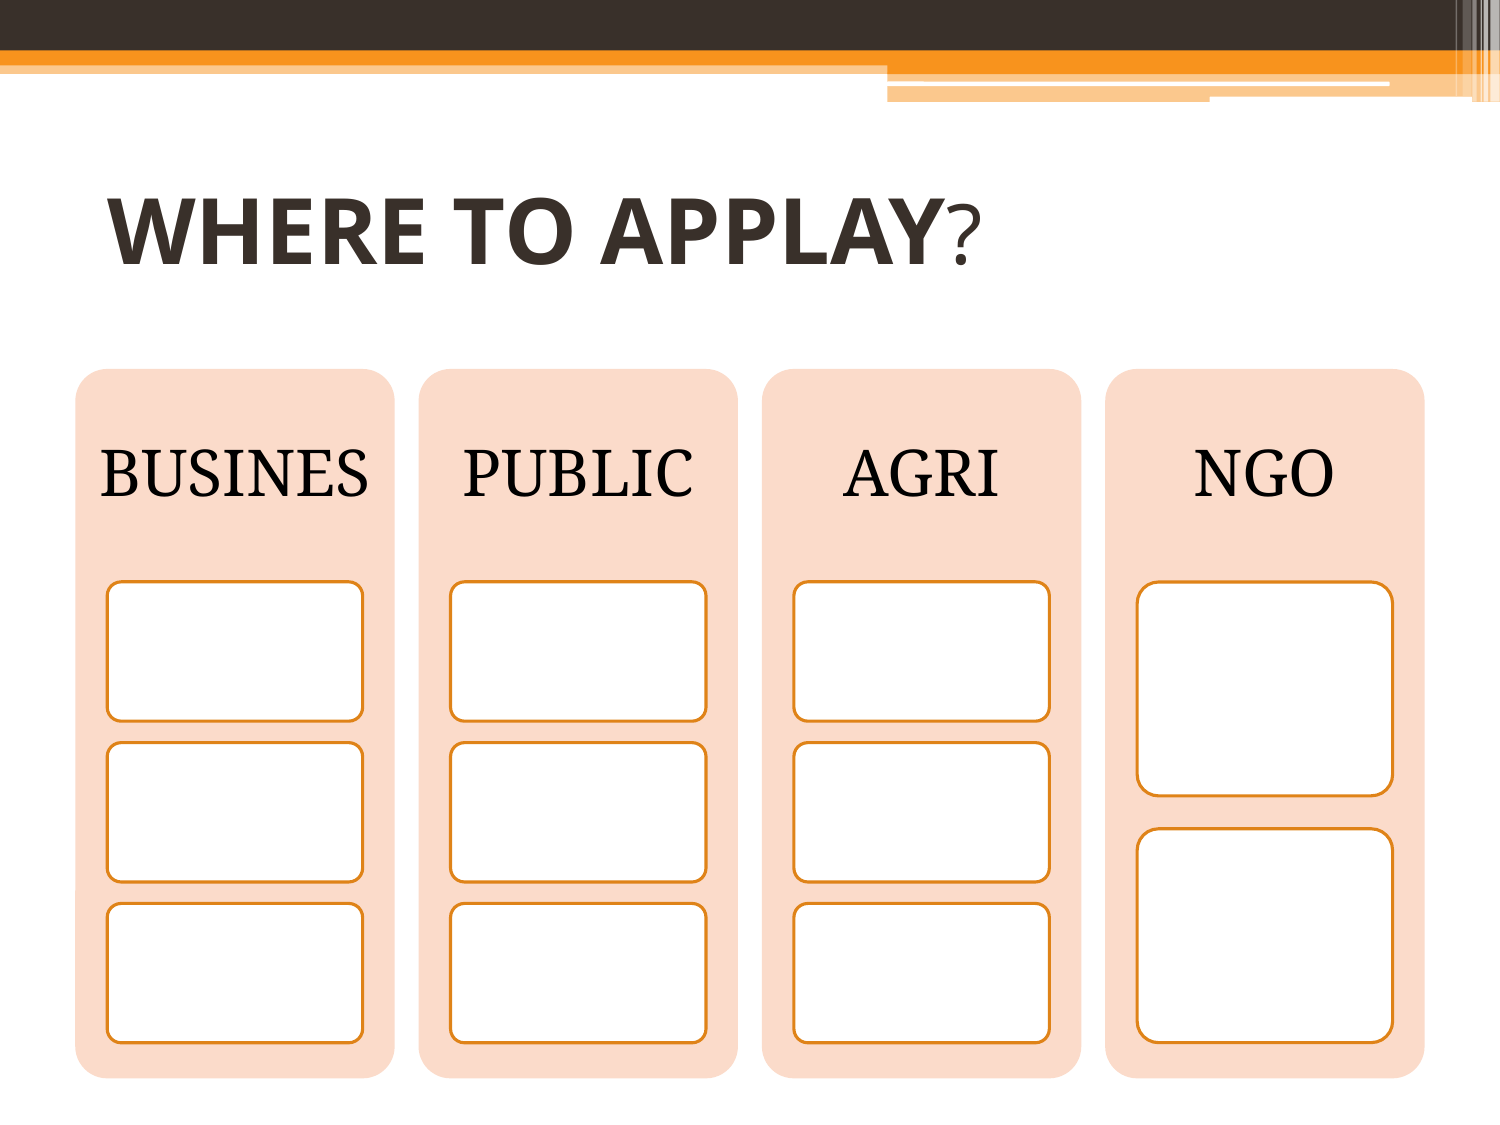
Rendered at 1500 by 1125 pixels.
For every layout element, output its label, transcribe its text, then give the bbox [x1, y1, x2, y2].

title WHERE TO APPLAY? [70, 140, 1421, 316]
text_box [75, 368, 1425, 1079]
